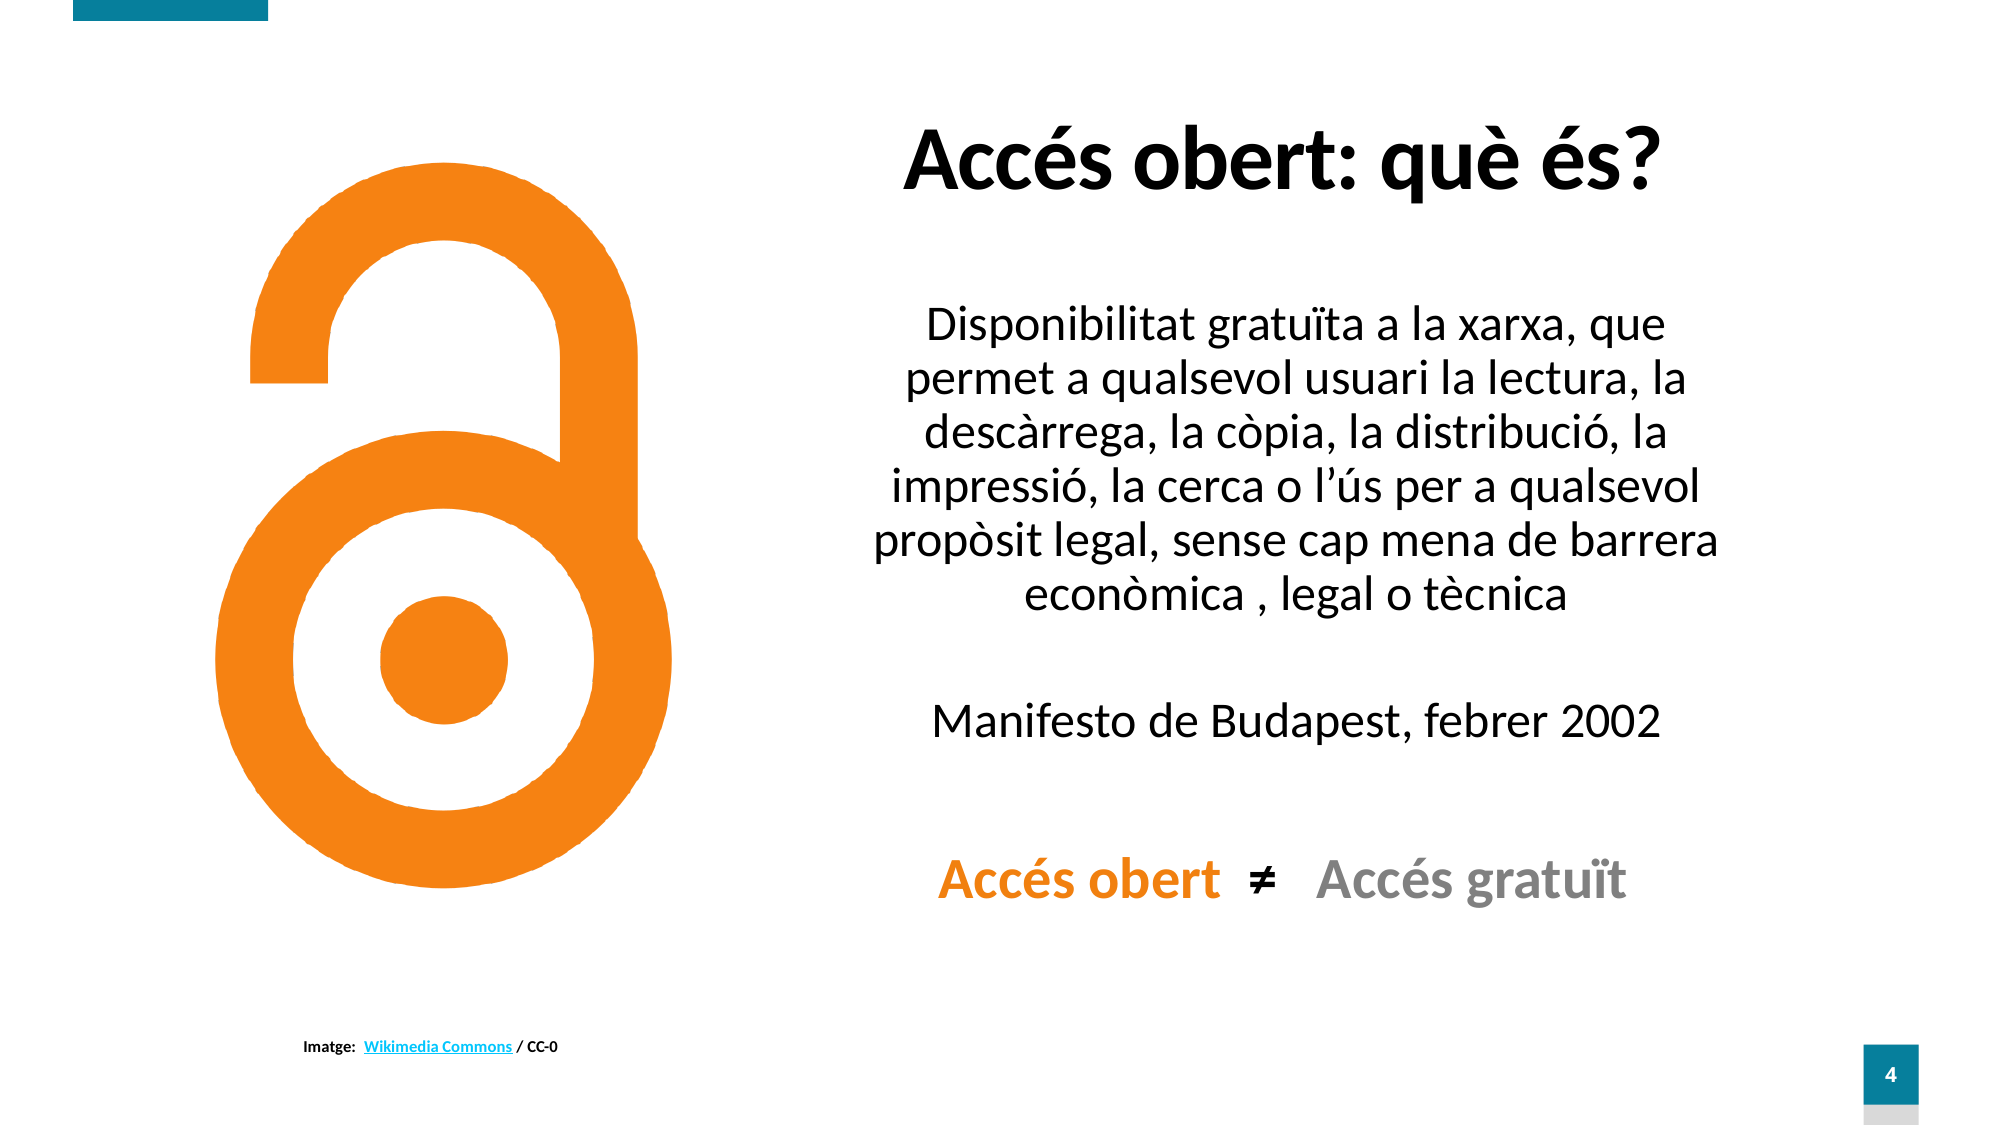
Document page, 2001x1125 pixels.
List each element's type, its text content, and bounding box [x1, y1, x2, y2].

text_box Disponibilitat gratuïta a la xarxa, que permet a qualsevol usuari la lectura, la descàrrega, la còpia, la distribució, la impressió, la cerca o l’ús per a qualsevol propòsit legal, sense cap mena de barrera econòmica , legal o tècnica Manifesto de Budapest, febrer 2002 [848, 292, 1746, 758]
text_box Imatge:: Wikimedia Commons / CC-0 [288, 1027, 638, 1063]
picture [206, 154, 680, 896]
text_box Accés obert ≠ Accés gratuït [900, 832, 1667, 918]
title Accés obert: què és? [665, 123, 1902, 215]
